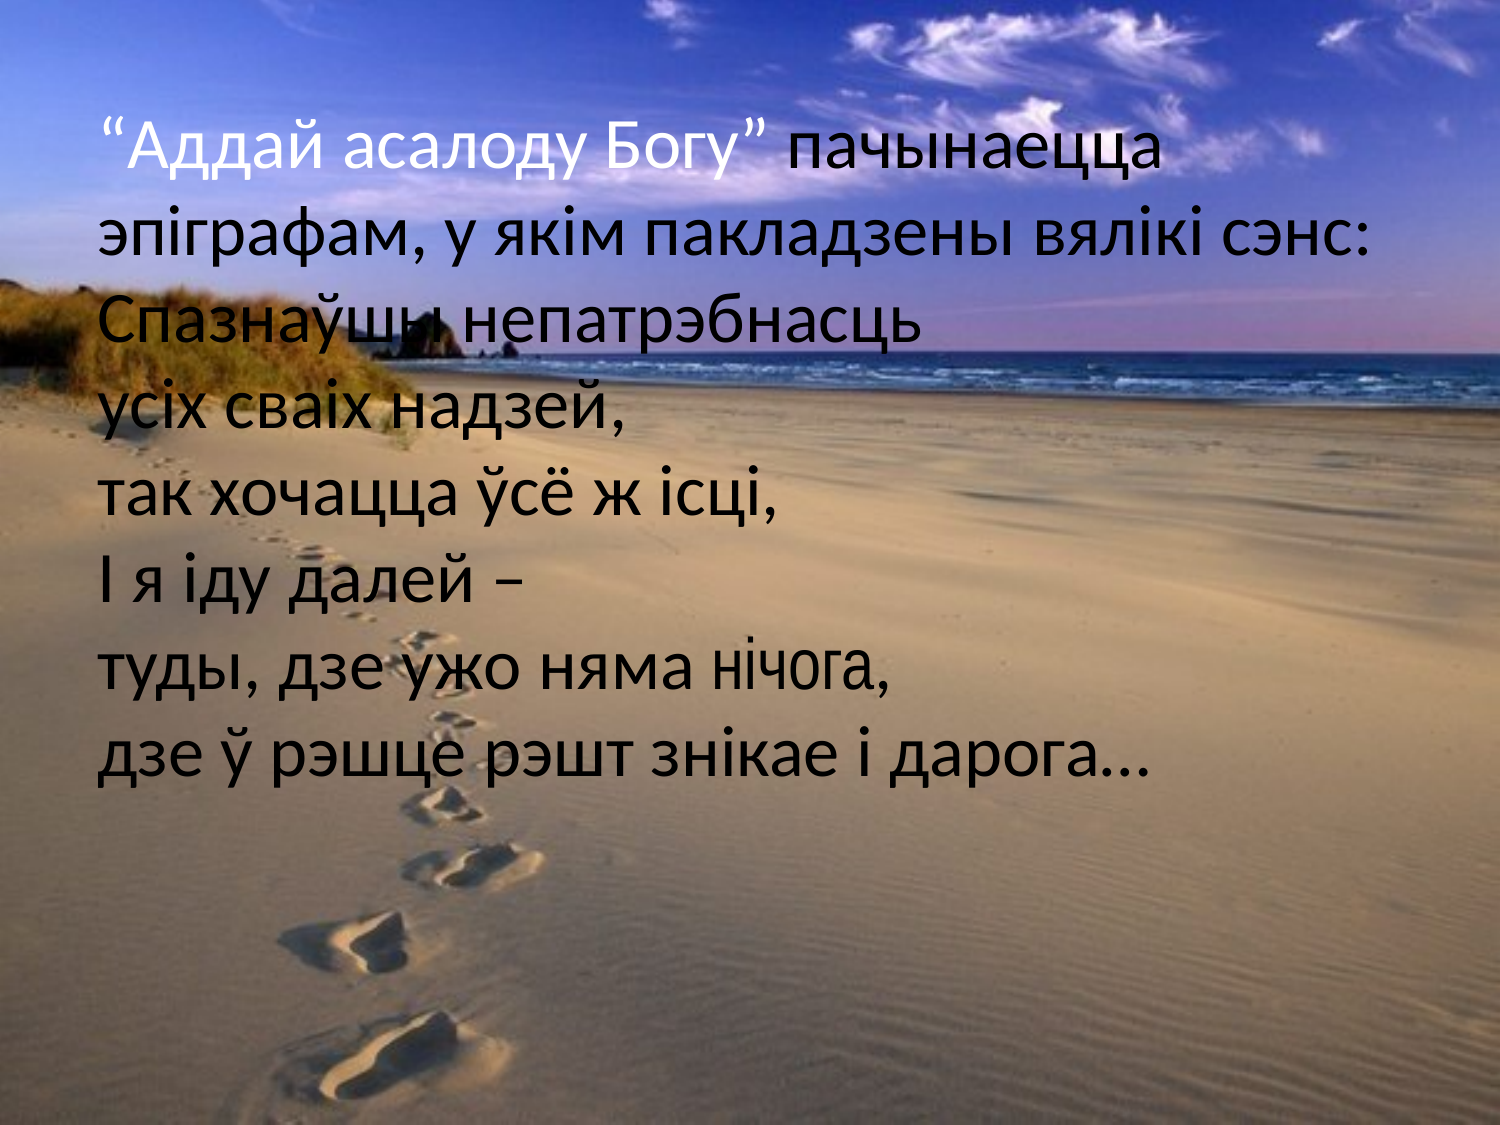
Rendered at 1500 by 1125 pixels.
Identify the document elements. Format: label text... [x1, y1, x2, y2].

picture [0, 0, 1500, 1125]
title “Аддай асалоду Богу” пачынаецца эпіграфам, у якім пакладзены вялікі сэнс: Спазнаўшы непатрэбнасць усіх сваіх надзей, так хочацца ўсё ж ісці, І я іду далей – туды, дзе ужо няма нічога, дзе ў рэшце рэшт знікае і дарога… [82, 58, 1395, 1020]
